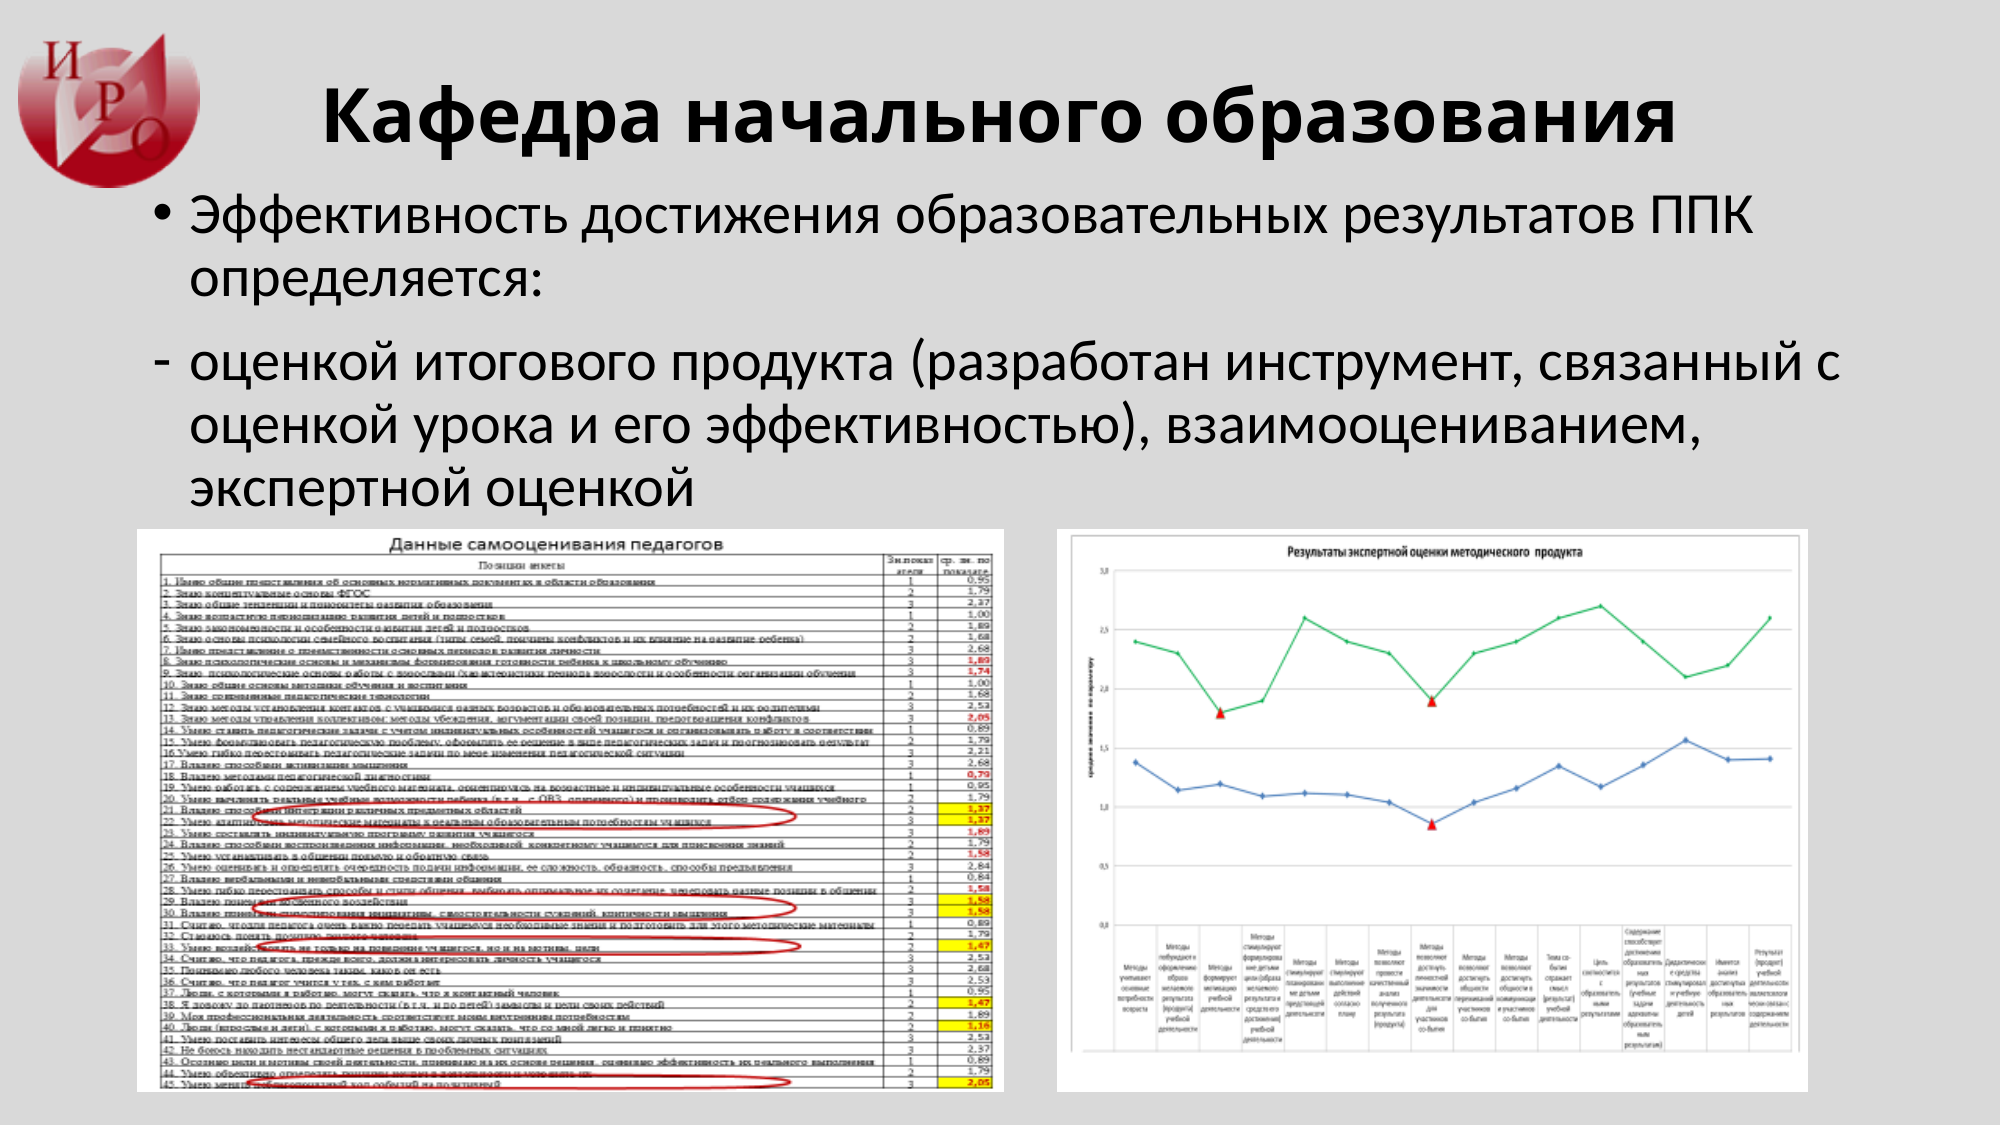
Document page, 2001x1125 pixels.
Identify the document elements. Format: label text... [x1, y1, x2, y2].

title Кафедра начального образования [200, 59, 1863, 175]
picture [18, 6, 200, 188]
picture [1057, 529, 1808, 1093]
picture [137, 529, 1004, 1093]
list Эффективность достижения образовательных результатов ППК определяется: оценкой итогового продукта (разработан инструмент, связанный с оценкой урока и его эффективностью), взаимооцениванием, экспертной оценкой [137, 175, 1863, 1014]
